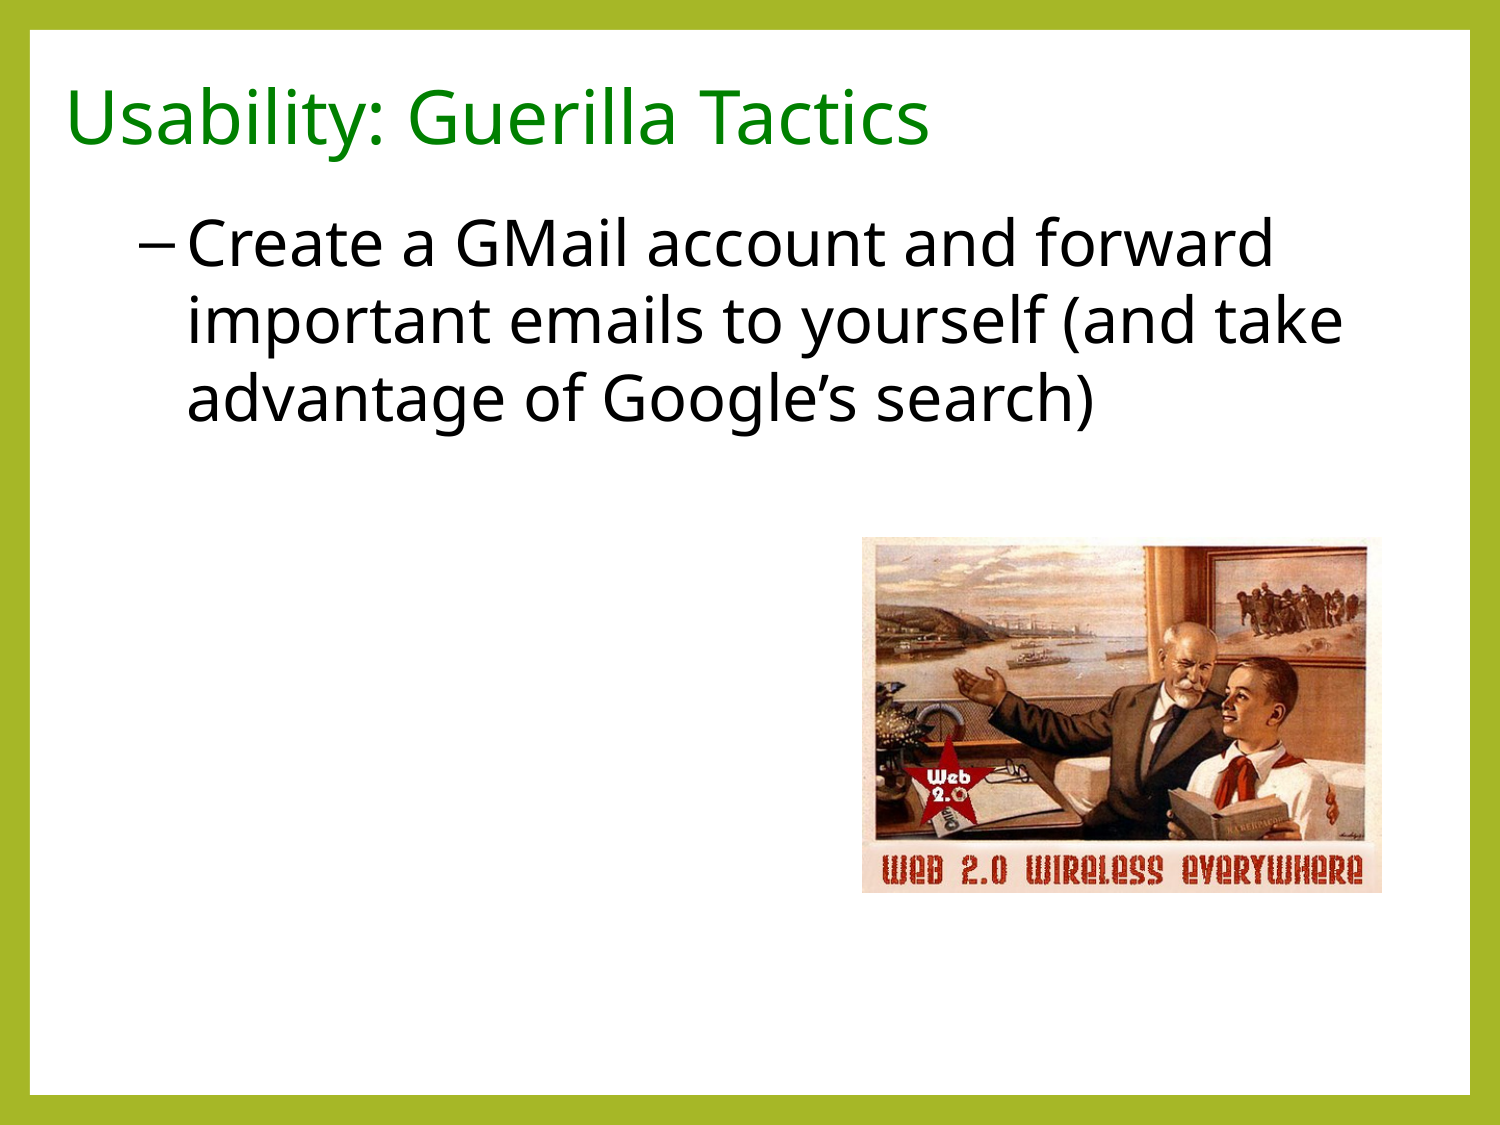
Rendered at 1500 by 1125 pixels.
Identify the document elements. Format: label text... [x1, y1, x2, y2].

picture [862, 537, 1382, 893]
text_box Usability: Guerilla Tactics Create a GMail account and forward important emails to yourself (and take advantage of Google’s search) [50, 62, 1438, 763]
